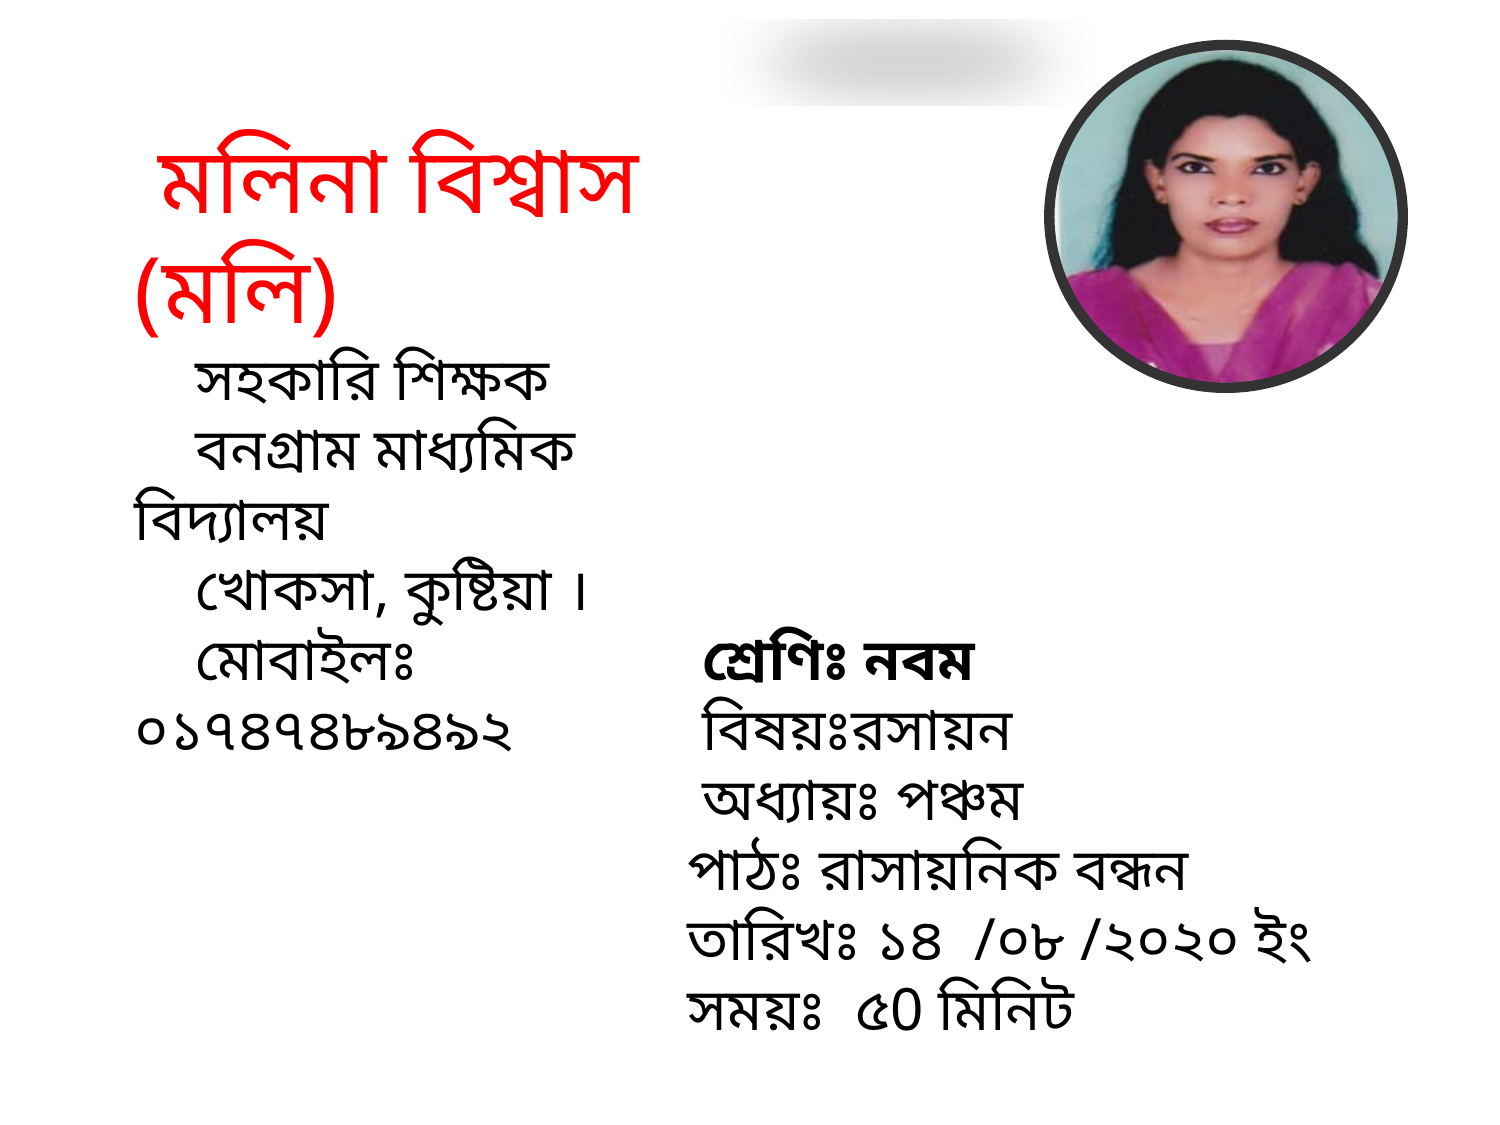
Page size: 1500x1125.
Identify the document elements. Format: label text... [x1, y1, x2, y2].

text_box মলিনা বিশ্বাস (মলি) সহকারি শিক্ষক বনগ্রাম মাধ্যমিক বিদ্যালয় খোকসা, কুষ্টিয়া । মোবাইলঃ ০১৭৪৭৪৮৯৪৯২ [120, 45, 750, 770]
picture [1049, 44, 1404, 389]
text_box শ্রেণিঃ নবম বিষয়ঃরসায়ন অধ্যায়ঃ পঞ্চম পাঠঃ রাসায়নিক বন্ধন তারিখঃ ১৪ /০৮ /২০২০ ইং সময়ঃ ৫0 মিনিট [626, 614, 1403, 1050]
